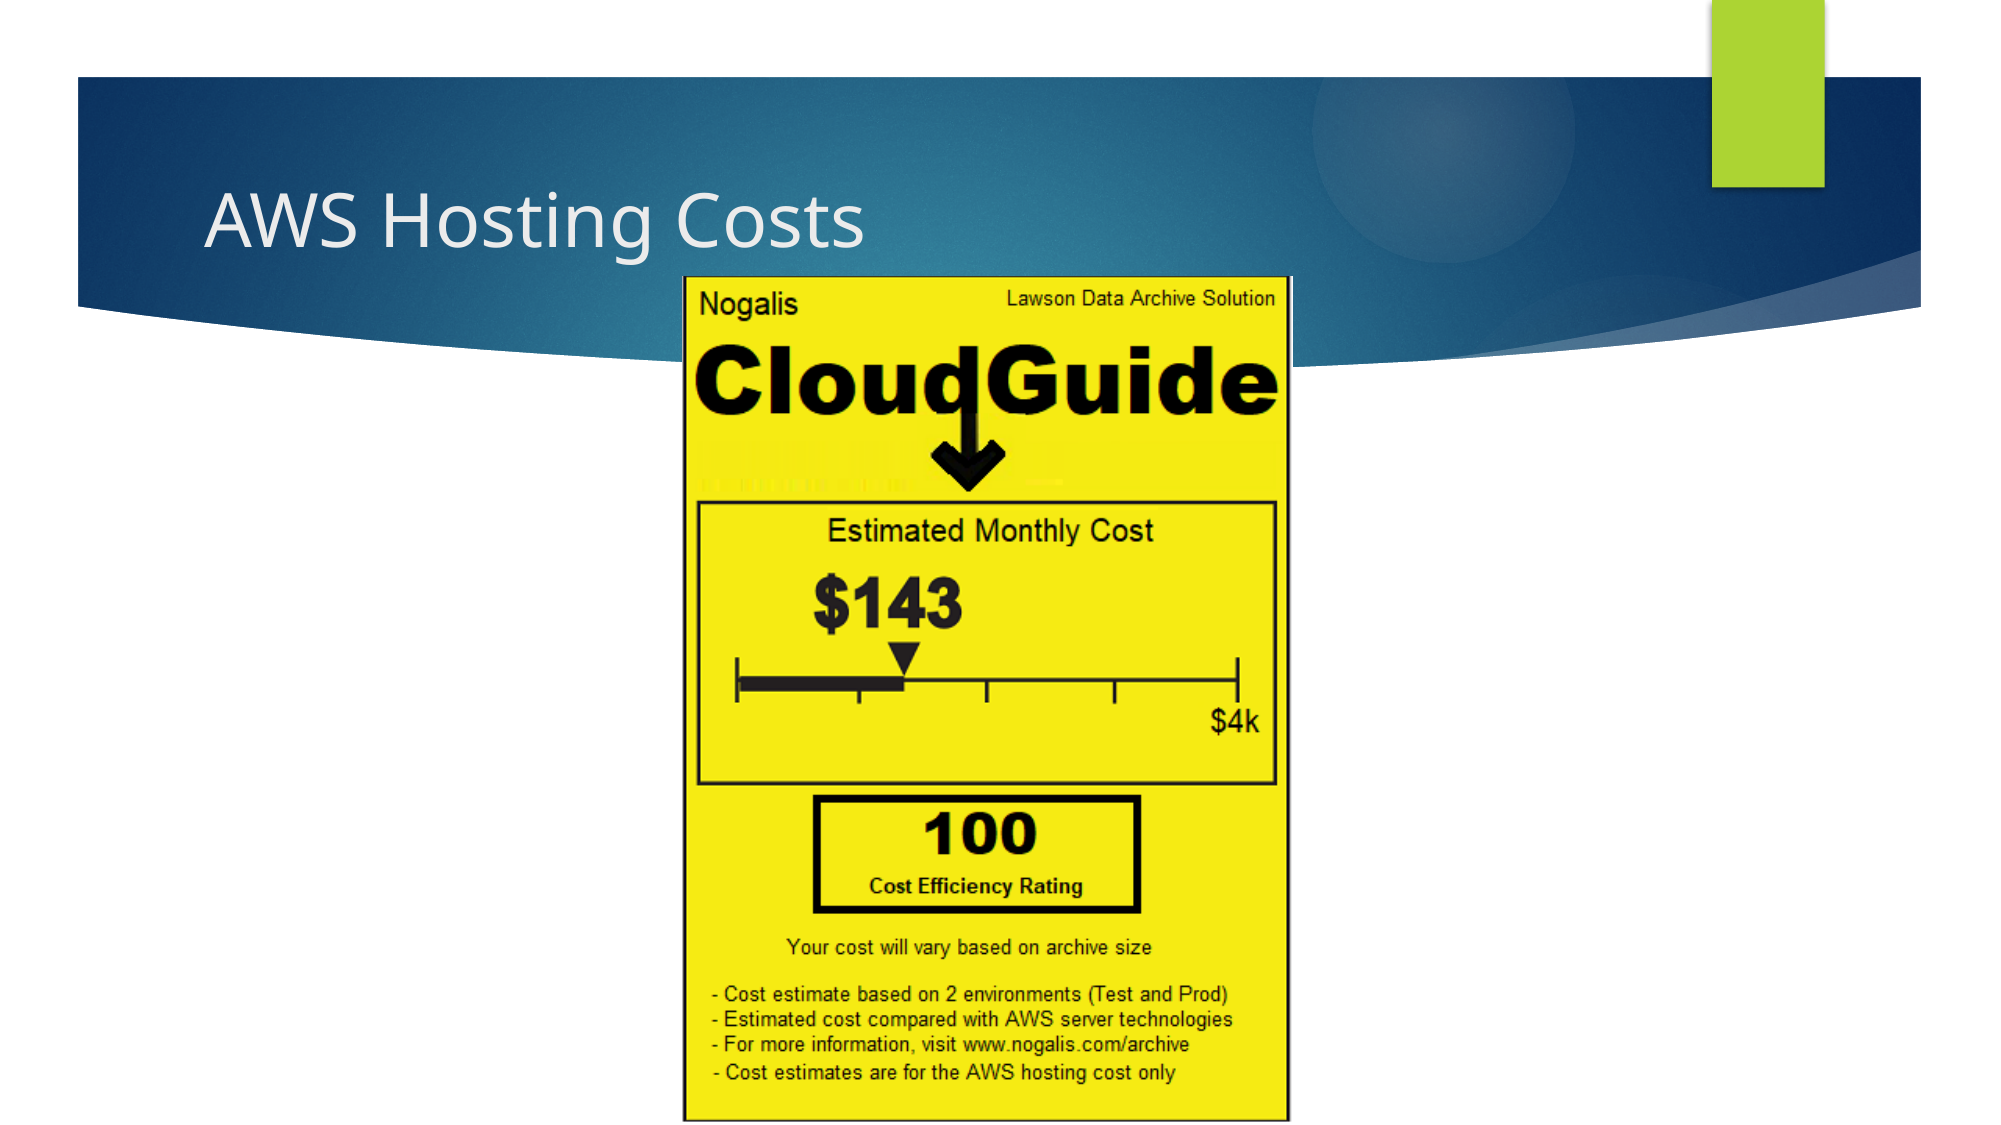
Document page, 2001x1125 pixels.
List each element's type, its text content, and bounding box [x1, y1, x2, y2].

title AWS Hosting Costs [189, 159, 1627, 276]
picture [681, 276, 1294, 1125]
